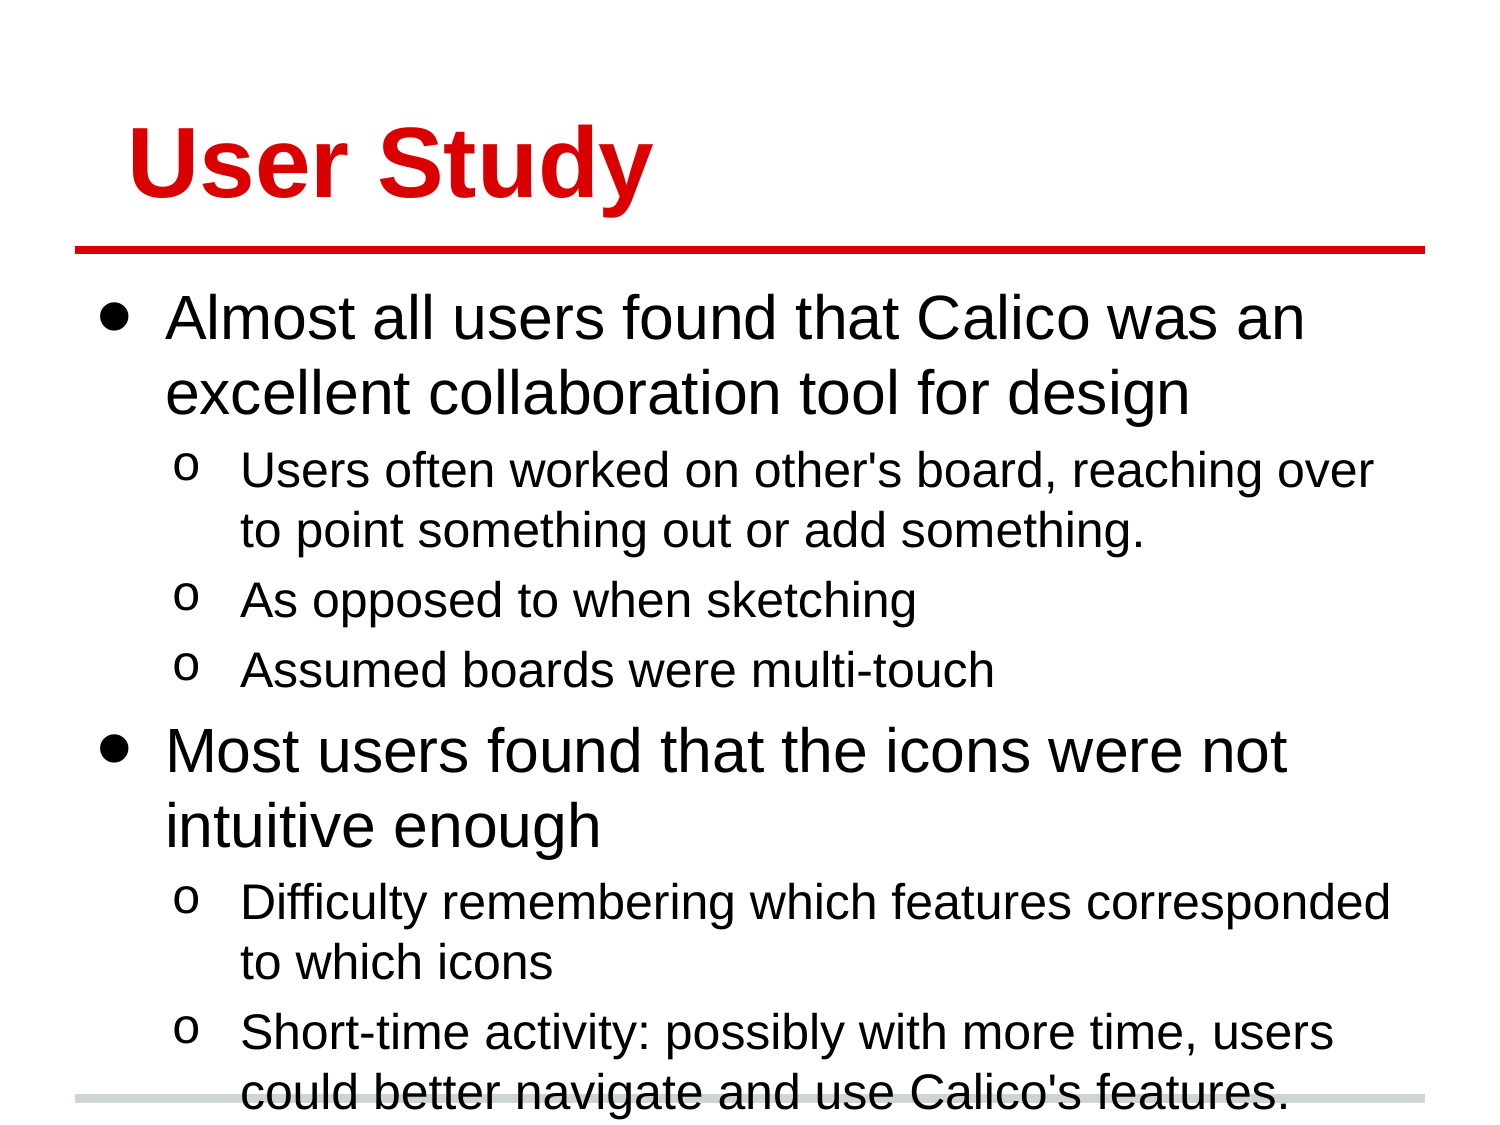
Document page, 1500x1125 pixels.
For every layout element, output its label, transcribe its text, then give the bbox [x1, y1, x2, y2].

list Almost all users found that Calico was an excellent collaboration tool for design Users often worked on other's board, reaching over to point something out or add something. As opposed to when sketching Assumed boards were multi-touch Most users found that the icons were not intuitive enough Difficulty remembering which features corresponded to which icons Short-time activity: possibly with more time, users could better navigate and use Calico's features. [75, 262, 1425, 1125]
title User Study [75, 14, 1425, 233]
